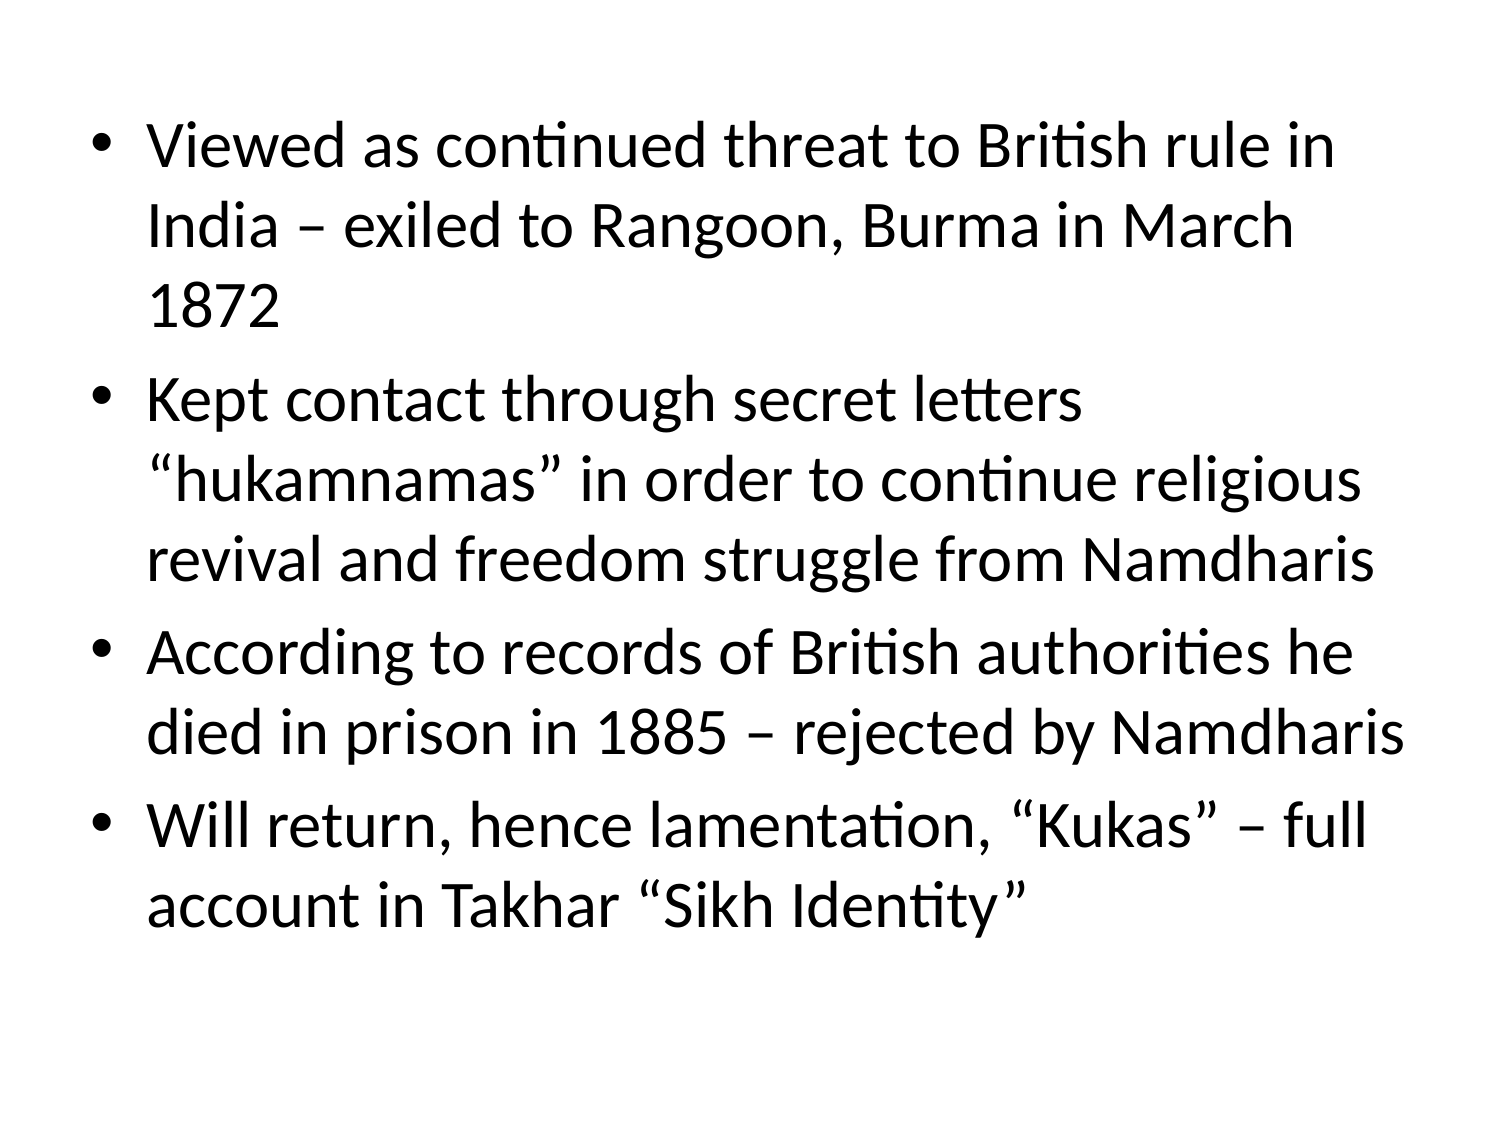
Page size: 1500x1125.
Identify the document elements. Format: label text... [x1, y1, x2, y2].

list Viewed as continued threat to British rule in India – exiled to Rangoon, Burma in March 1872 Kept contact through secret letters “hukamnamas” in order to continue religious revival and freedom struggle from Namdharis According to records of British authorities he died in prison in 1885 – rejected by Namdharis Will return, hence lamentation, “Kukas” – full account in Takhar “Sikh Identity” [75, 93, 1425, 1005]
